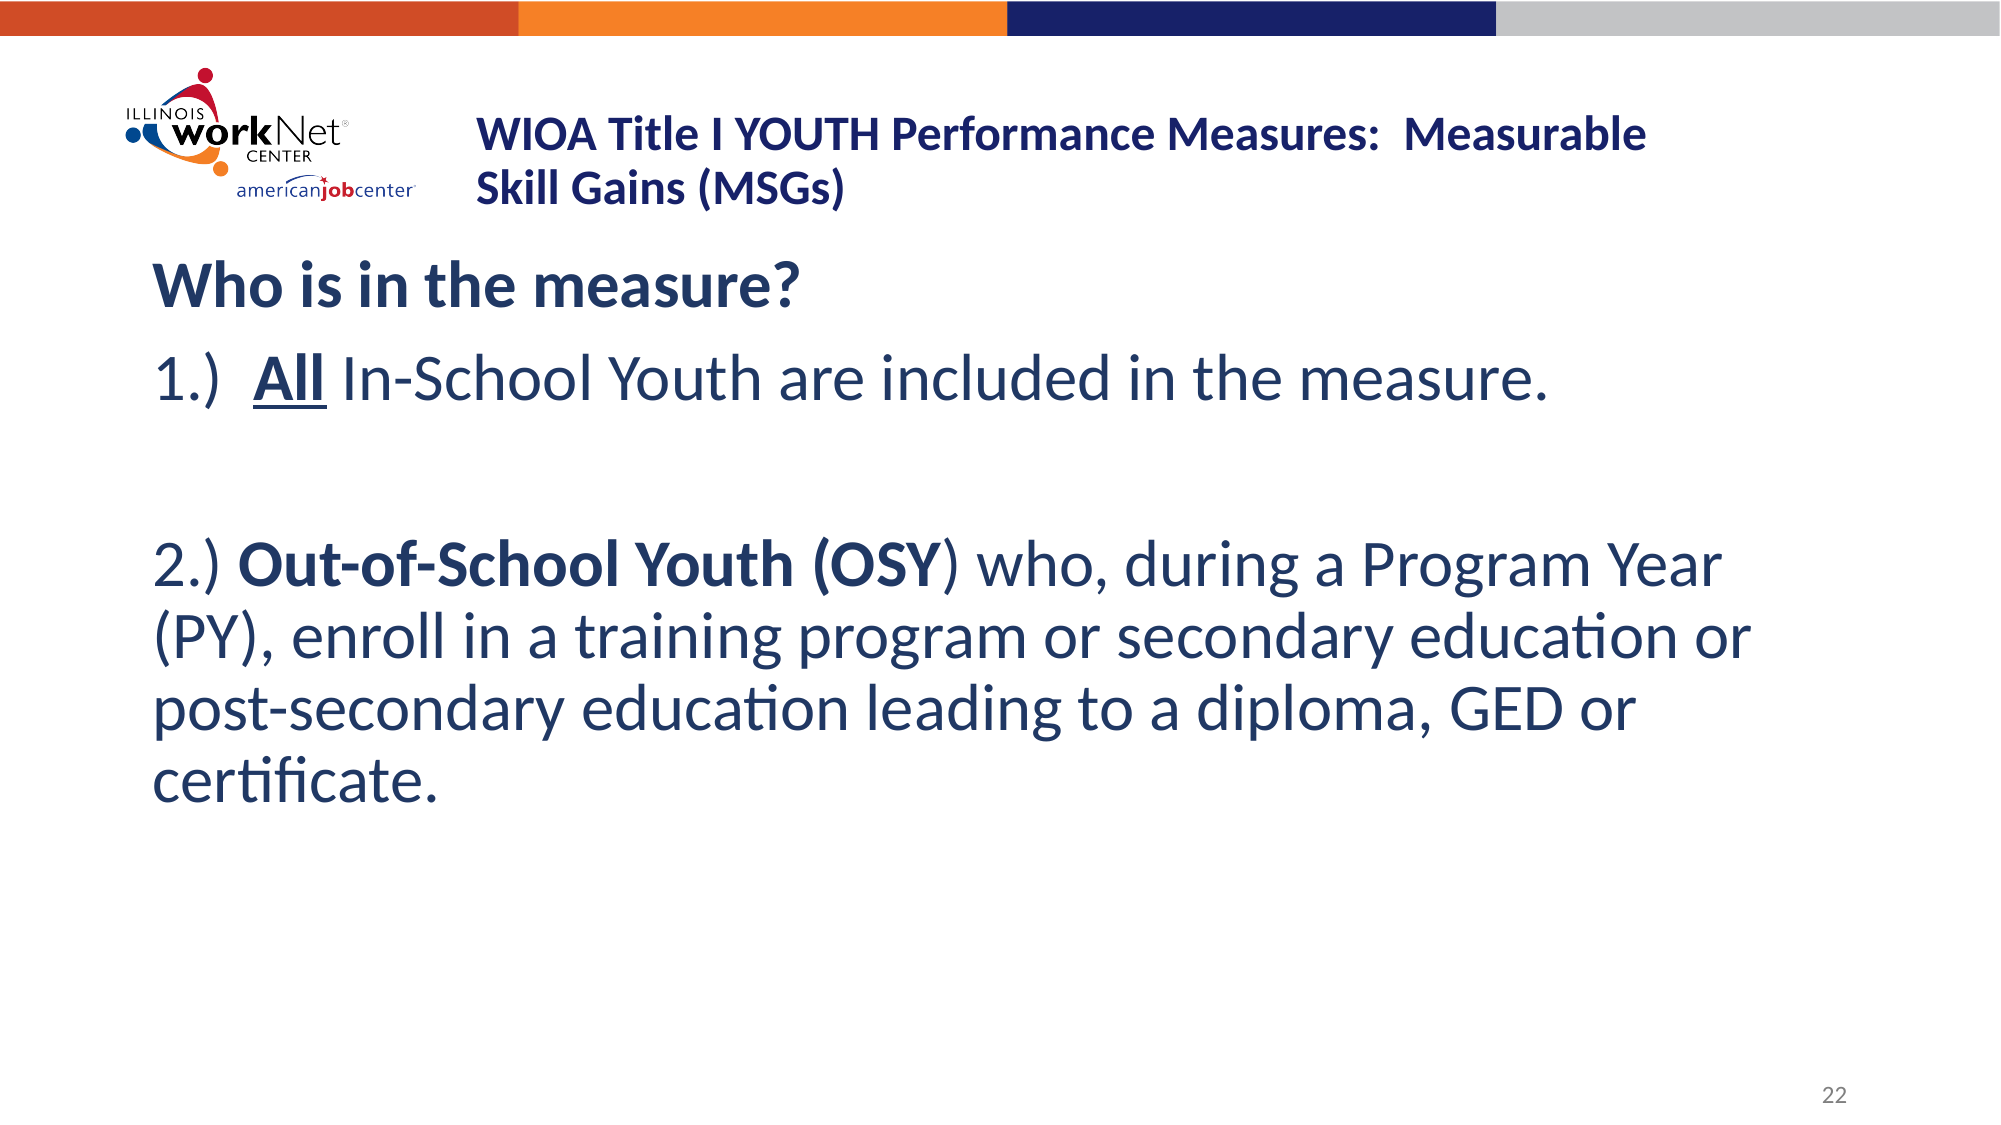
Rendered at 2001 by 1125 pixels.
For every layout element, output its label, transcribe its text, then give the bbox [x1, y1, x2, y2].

title WIOA Title I YOUTH Performance Measures: Measurable Skill Gains (MSGs) [460, 100, 1718, 223]
picture [0, 0, 2000, 1125]
list Who is in the measure? 1.) All In-School Youth are included in the measure. 2.) Out-of-School Youth (OSY) who, during a Program Year (PY), enroll in a training program or secondary education or post-secondary education leading to a diploma, GED or certificate. [137, 242, 1863, 1014]
slide_number 22 [1412, 1063, 1863, 1124]
